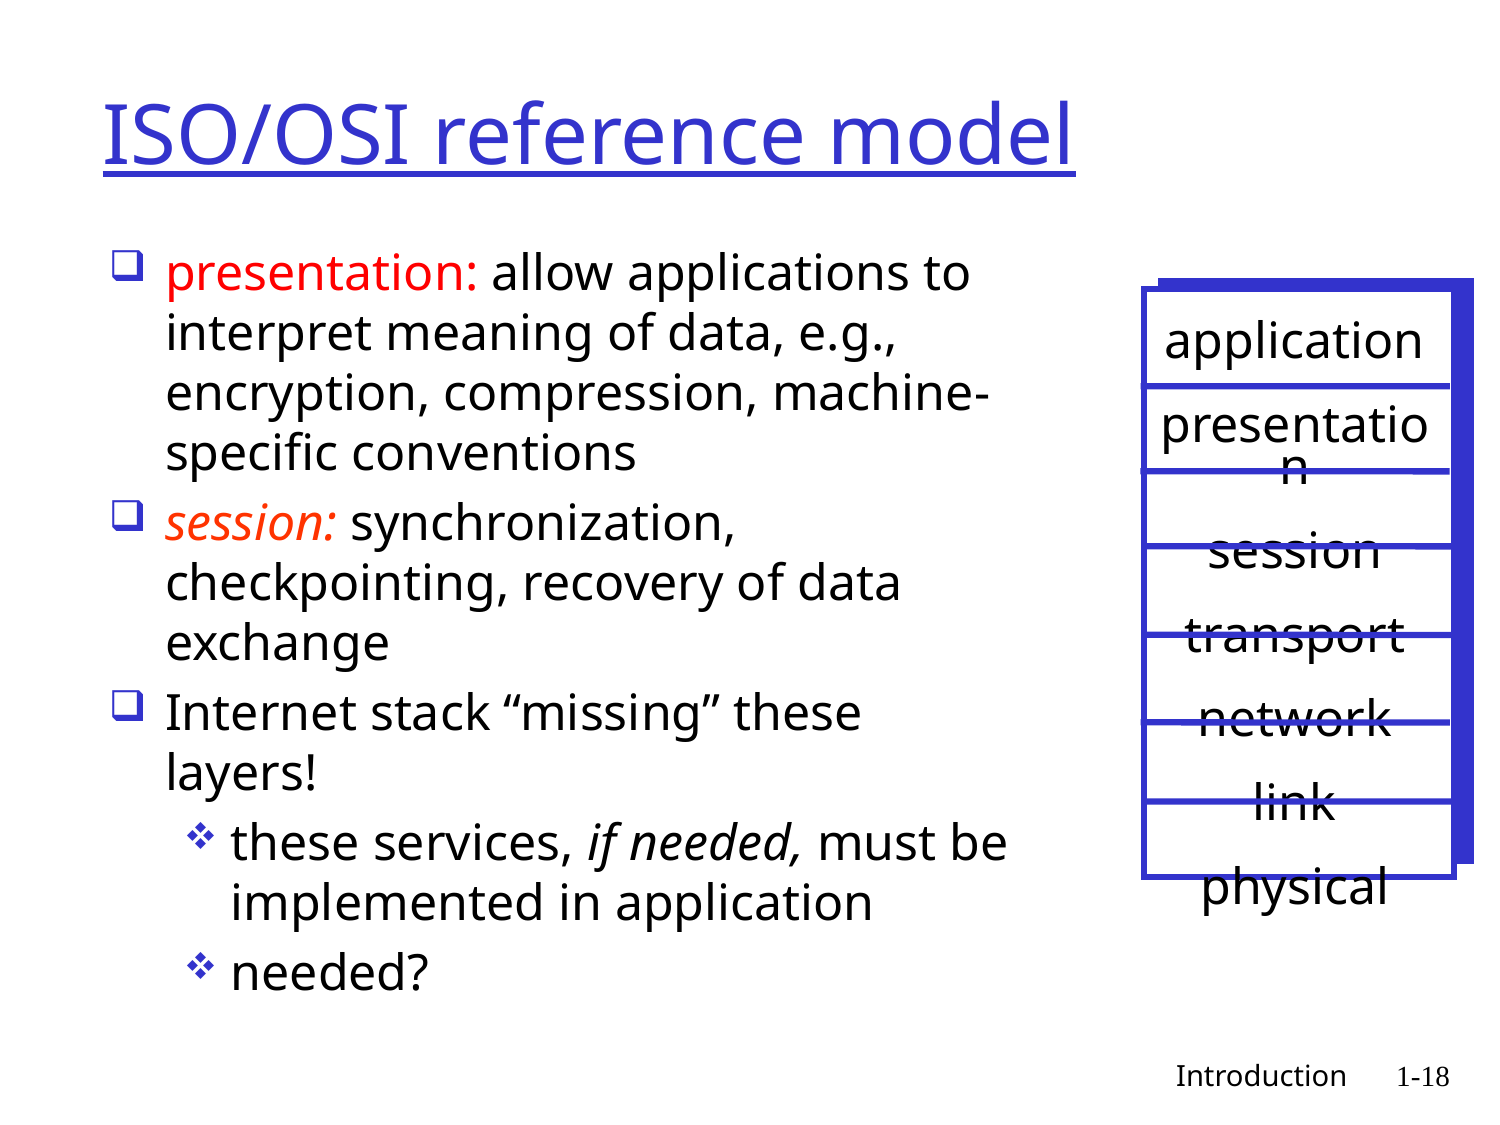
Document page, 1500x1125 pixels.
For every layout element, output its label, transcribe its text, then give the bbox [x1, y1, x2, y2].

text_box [1131, 288, 1458, 878]
slide_number 1-18 [1362, 1049, 1466, 1125]
title ISO/OSI reference model [87, 37, 1363, 226]
list presentation: allow applications to interpret meaning of data, e.g., encryption, compression, machine-specific conventions session: synchronization, checkpointing, recovery of data exchange Internet stack “missing” these layers! these services, if needed, must be implemented in application needed? [93, 233, 1032, 997]
footer Introduction [887, 1049, 1362, 1125]
text_box [1160, 281, 1472, 861]
